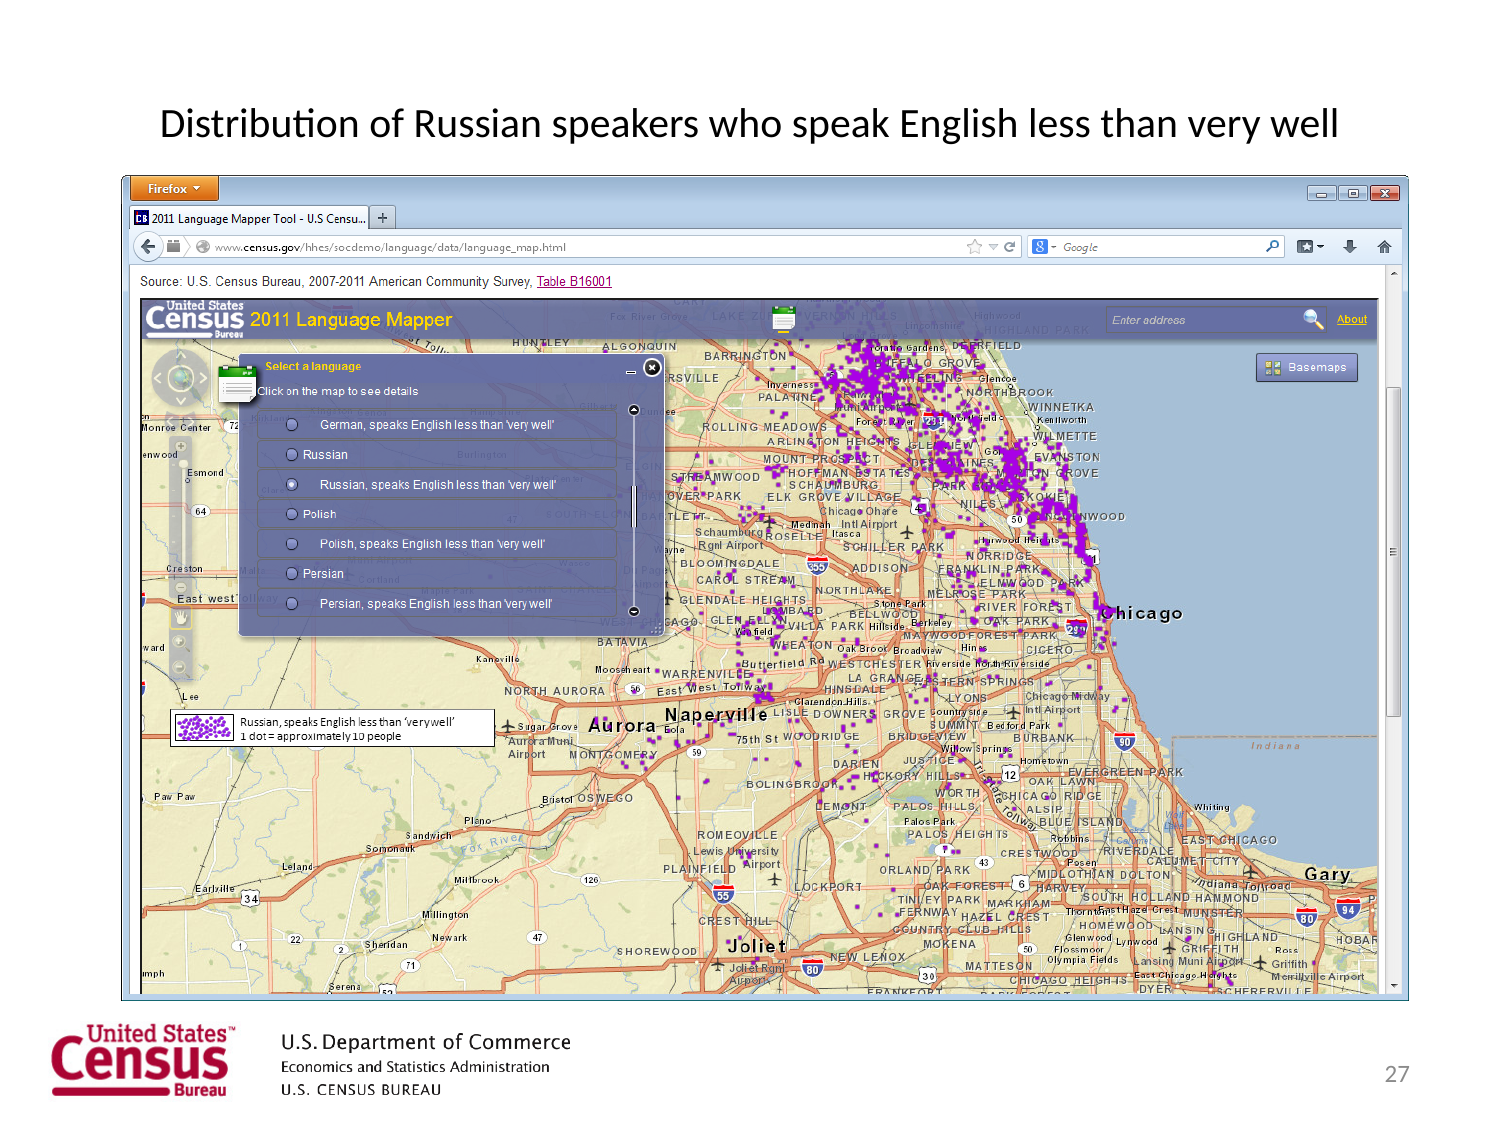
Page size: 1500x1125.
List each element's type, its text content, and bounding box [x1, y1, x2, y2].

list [121, 174, 1410, 1001]
title Distribution of Russian speakers who speak English less than very well [75, 45, 1425, 197]
picture [282, 1033, 570, 1095]
slide_number 27 [1074, 1042, 1425, 1103]
picture [0, 885, 265, 1125]
